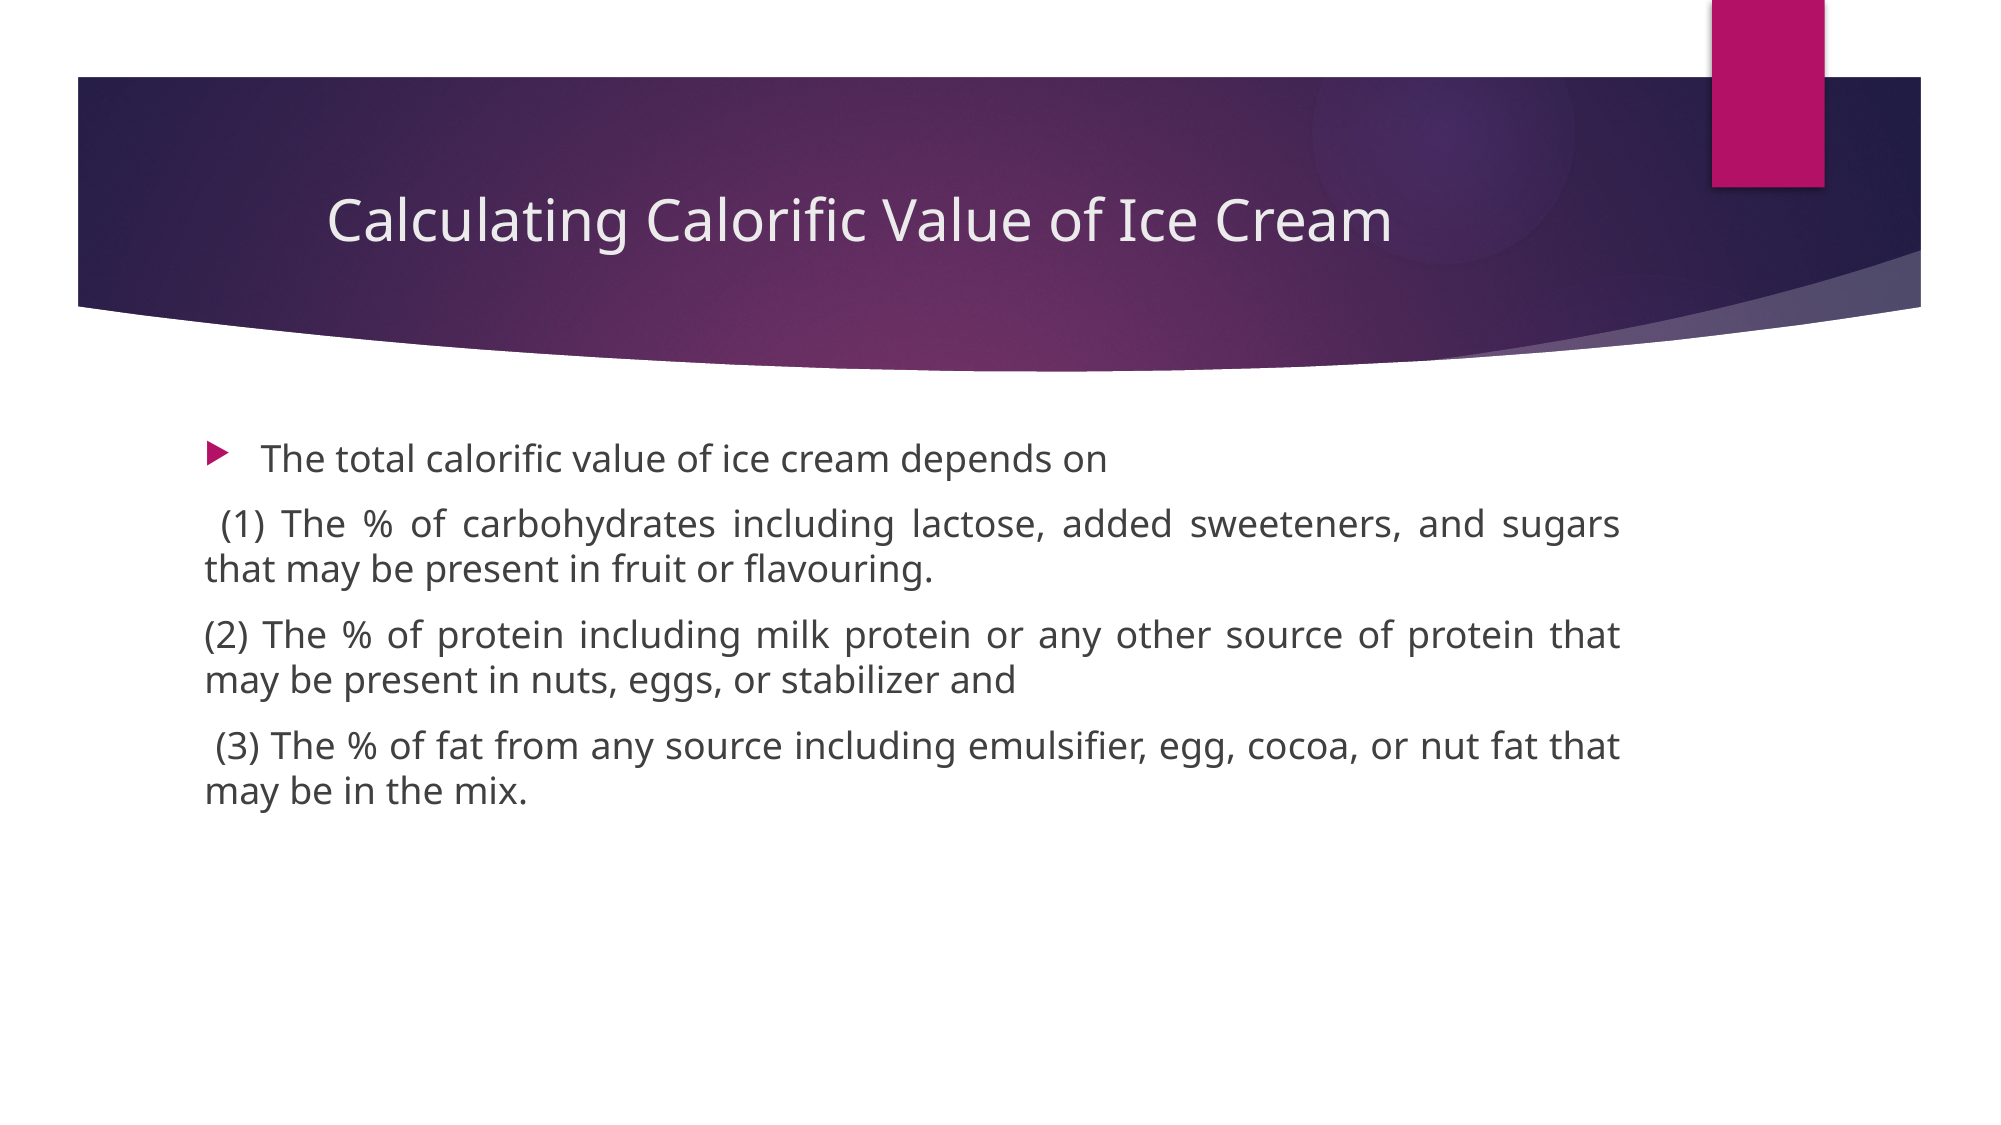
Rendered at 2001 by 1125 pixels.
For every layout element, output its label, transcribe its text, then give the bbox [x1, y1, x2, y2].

list The total calorific value of ice cream depends on (1) The % of carbohydrates including lactose, added sweeteners, and sugars that may be present in fruit or flavouring. (2) The % of protein including milk protein or any other source of protein that may be present in nuts, eggs, or stabilizer and (3) The % of fat from any source including emulsifier, egg, cocoa, or nut fat that may be in the mix. [189, 427, 1638, 988]
title Calculating Calorific Value of Ice Cream [189, 159, 1627, 276]
